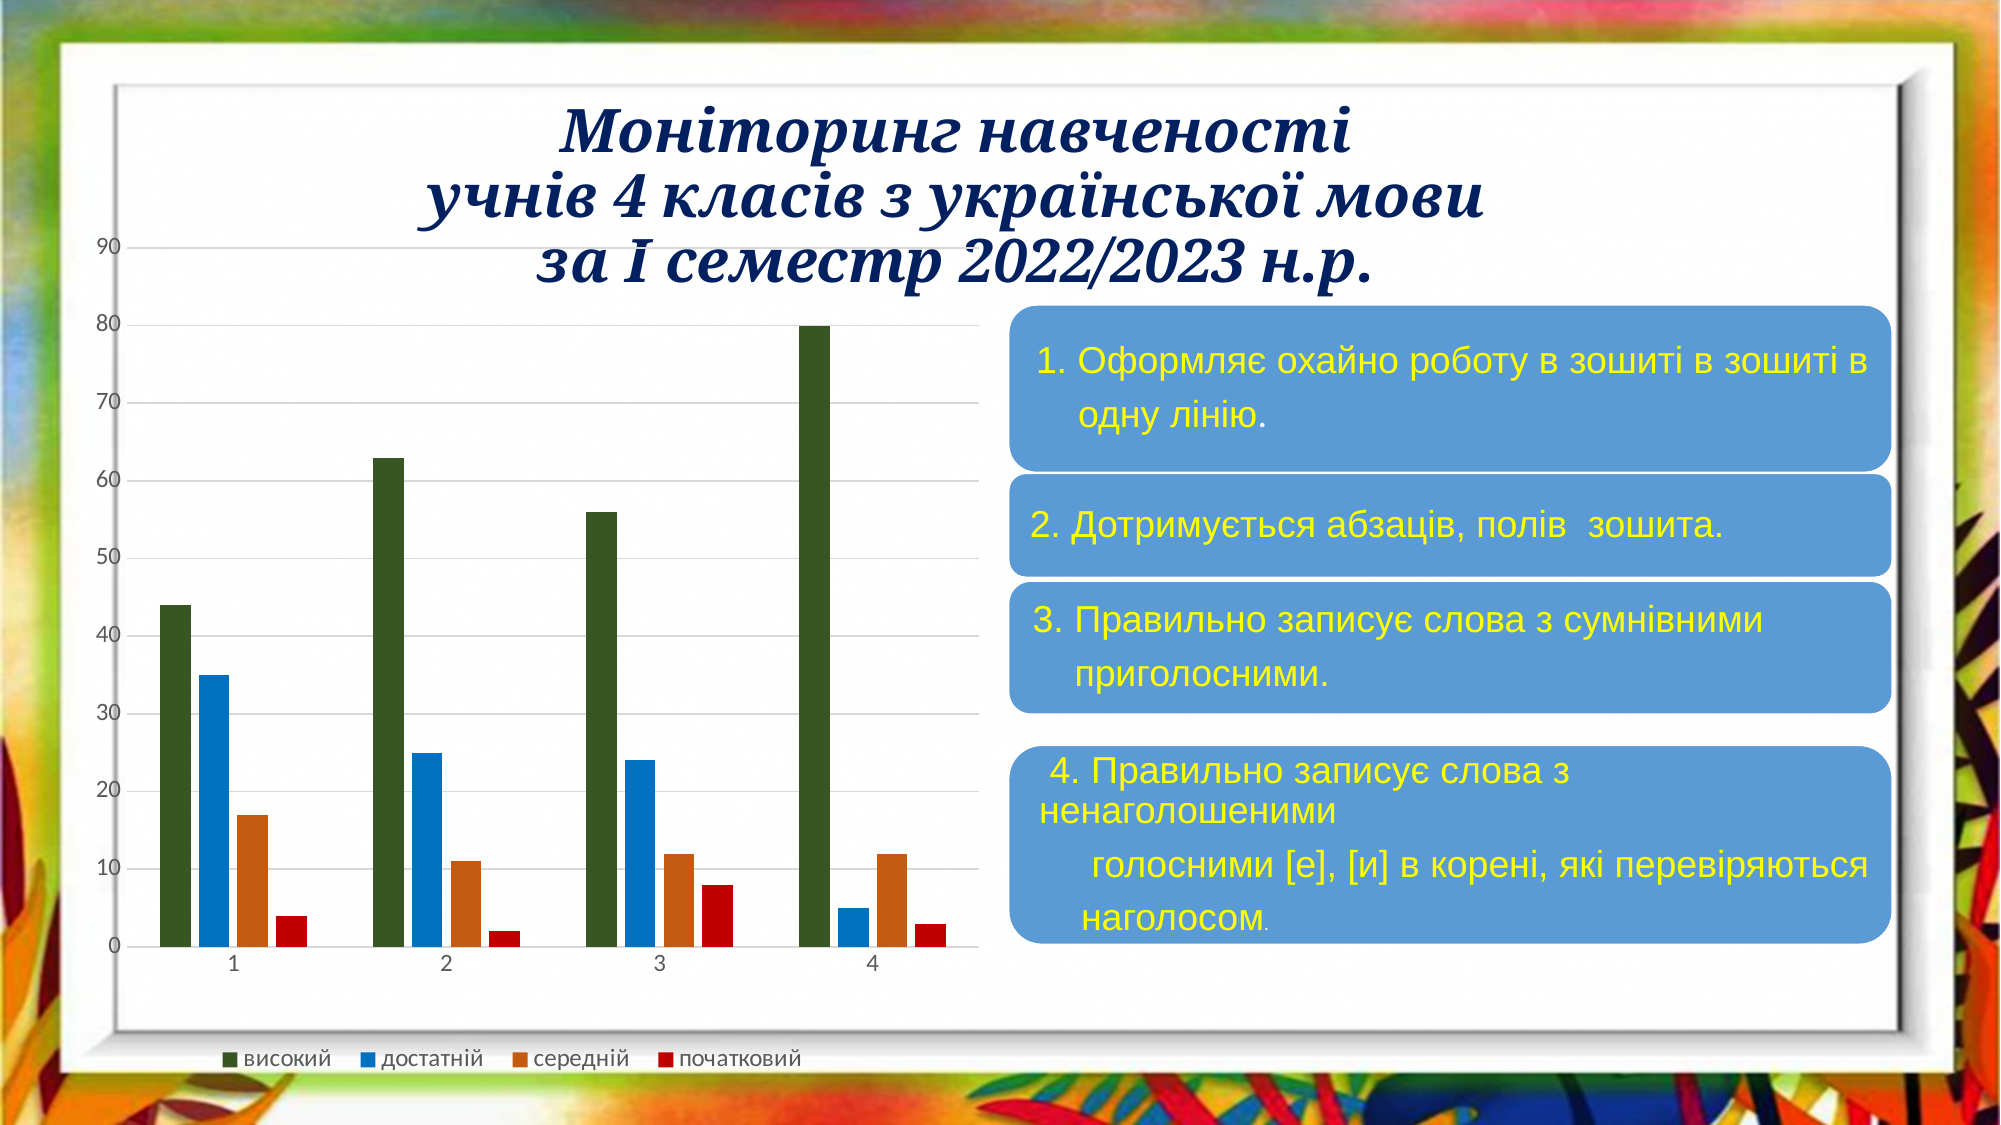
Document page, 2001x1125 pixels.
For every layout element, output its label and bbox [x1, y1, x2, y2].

picture [0, 0, 2000, 1125]
text_box [1009, 577, 1893, 948]
text_box [1009, 303, 1893, 577]
chart [71, 124, 1009, 1125]
